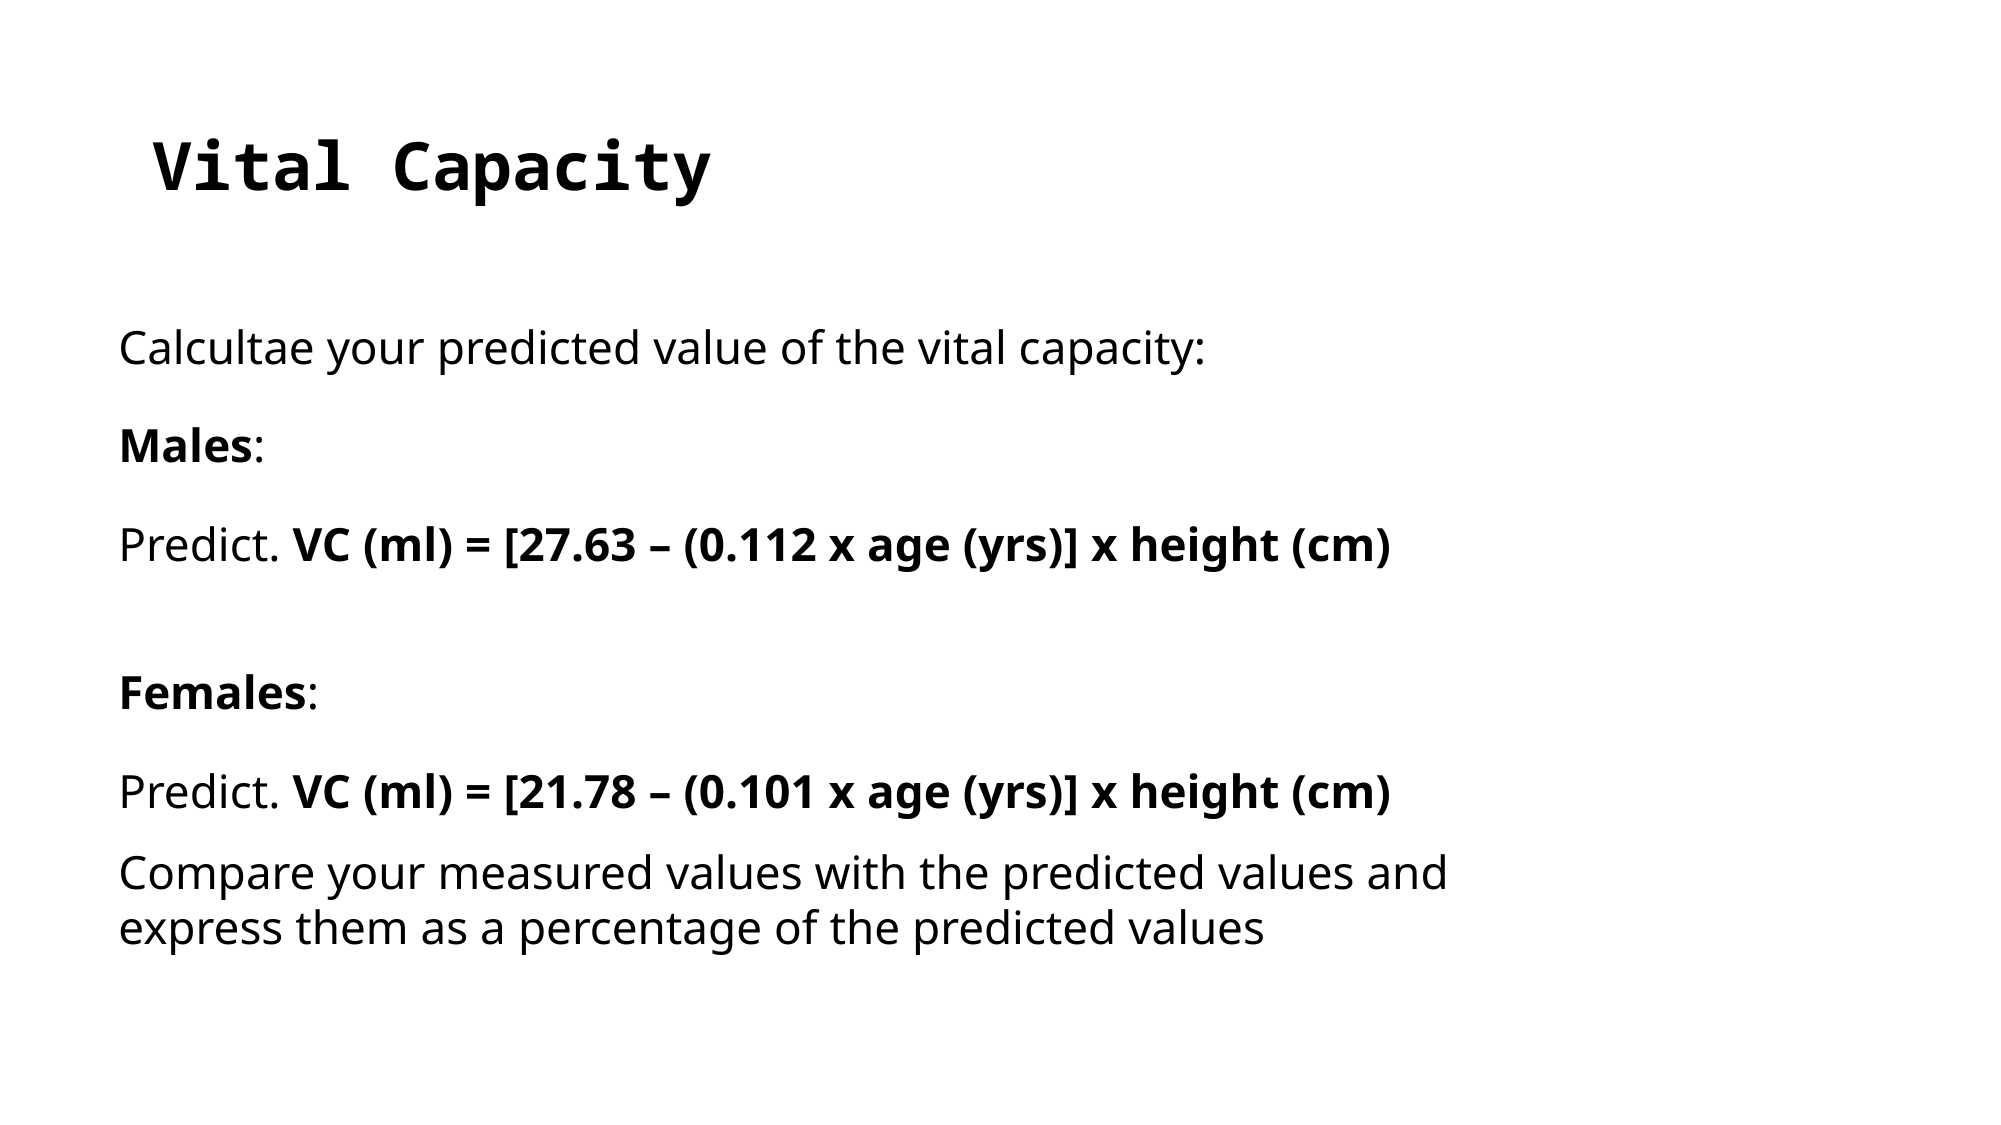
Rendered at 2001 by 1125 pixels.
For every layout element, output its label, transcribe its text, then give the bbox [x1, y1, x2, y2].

text_box Calcultae your predicted value of the vital capacity: Males: Predict. VC (ml) = [27.63 – (0.112 x age (yrs)] x height (cm) Females: Predict. VC (ml) = [21.78 – (0.101 x age (yrs)] x height (cm) Compare your measured values with the predicted values and express them as a percentage of the predicted values [103, 311, 1586, 961]
title Vital Capacity [137, 59, 1890, 278]
